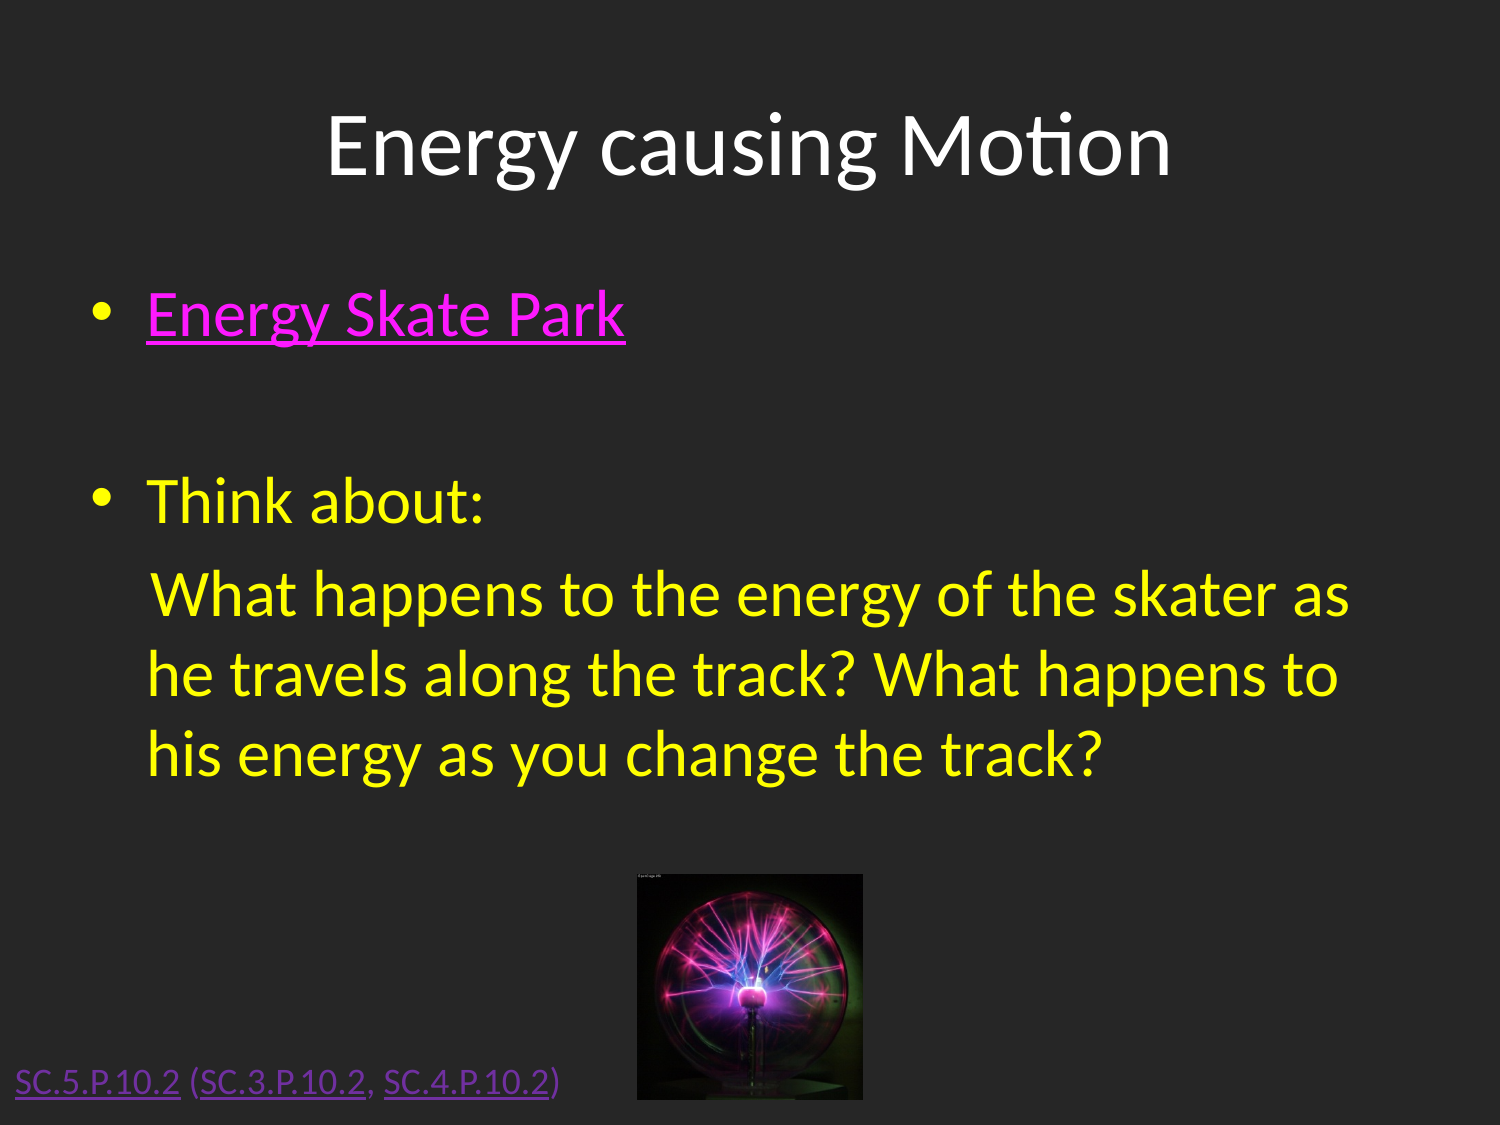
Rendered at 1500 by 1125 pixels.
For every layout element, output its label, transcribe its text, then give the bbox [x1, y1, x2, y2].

list Energy Skate Park Think about: What happens to the energy of the skater as he travels along the track? What happens to his energy as you change the track? [75, 262, 1425, 1005]
text_box SC.5.P.10.2 (SC.3.P.10.2, SC.4.P.10.2) [0, 1049, 588, 1125]
title Energy causing Motion [75, 45, 1425, 233]
picture [637, 1005, 863, 1100]
